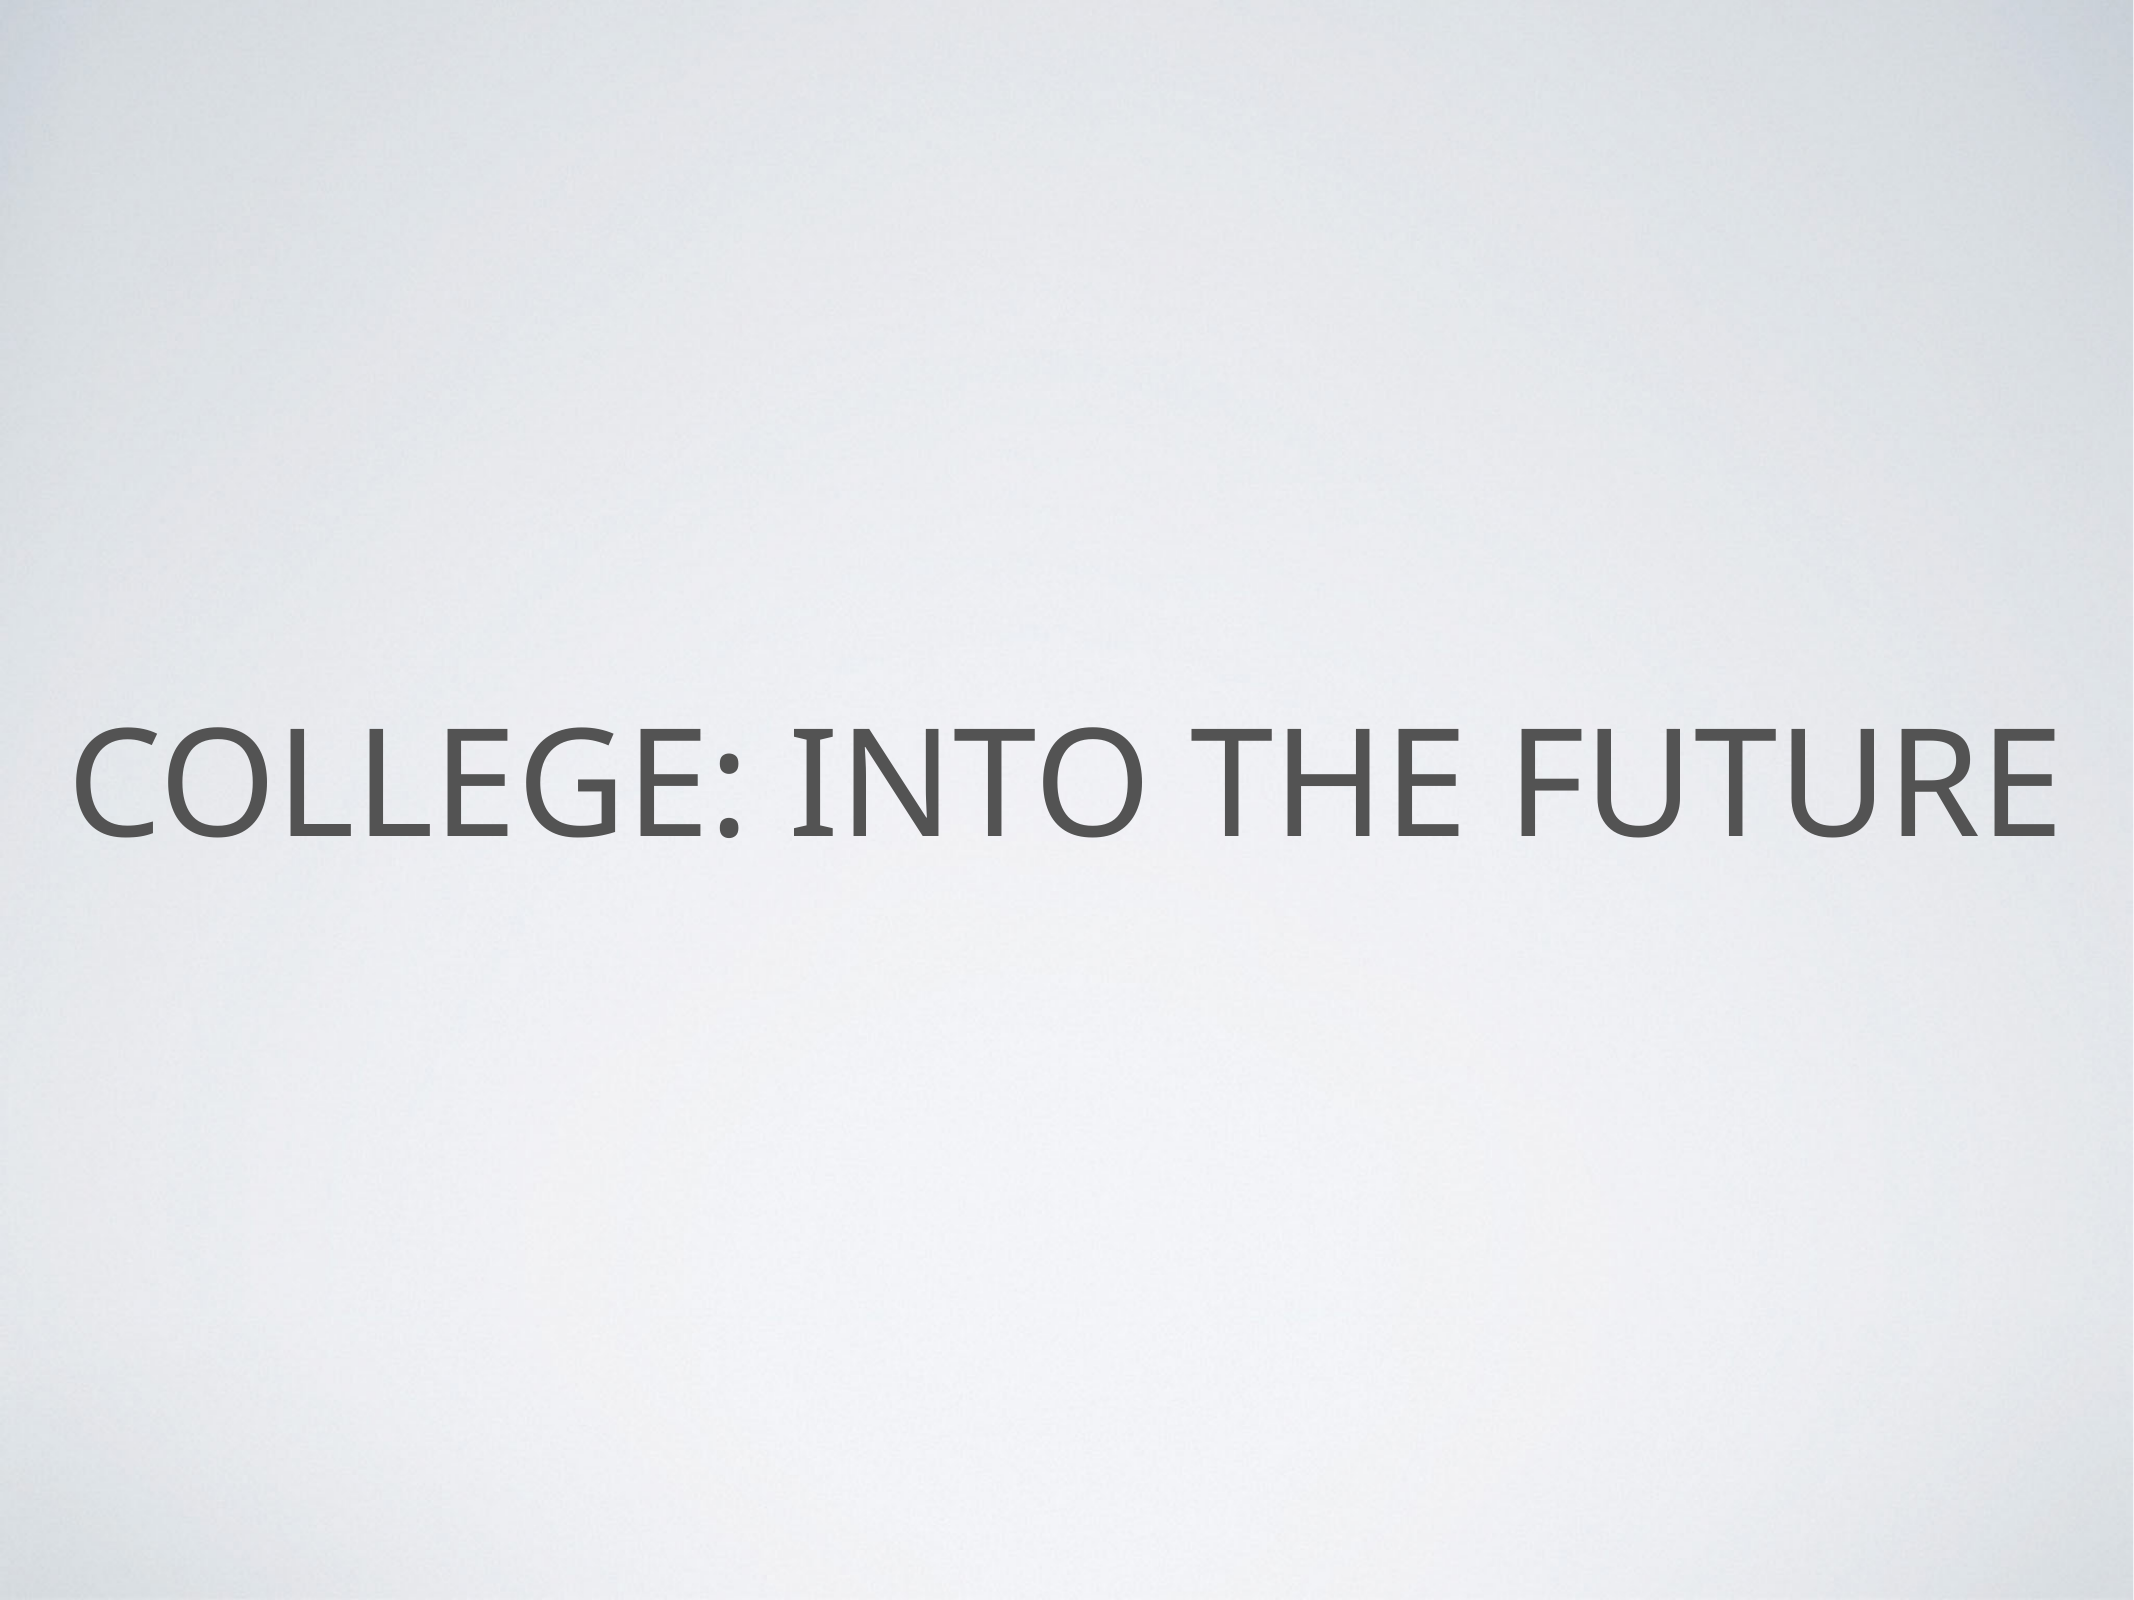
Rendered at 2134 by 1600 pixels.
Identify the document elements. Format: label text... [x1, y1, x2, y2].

picture [0, 0, 2134, 1600]
title College: into the future [57, 334, 2076, 868]
